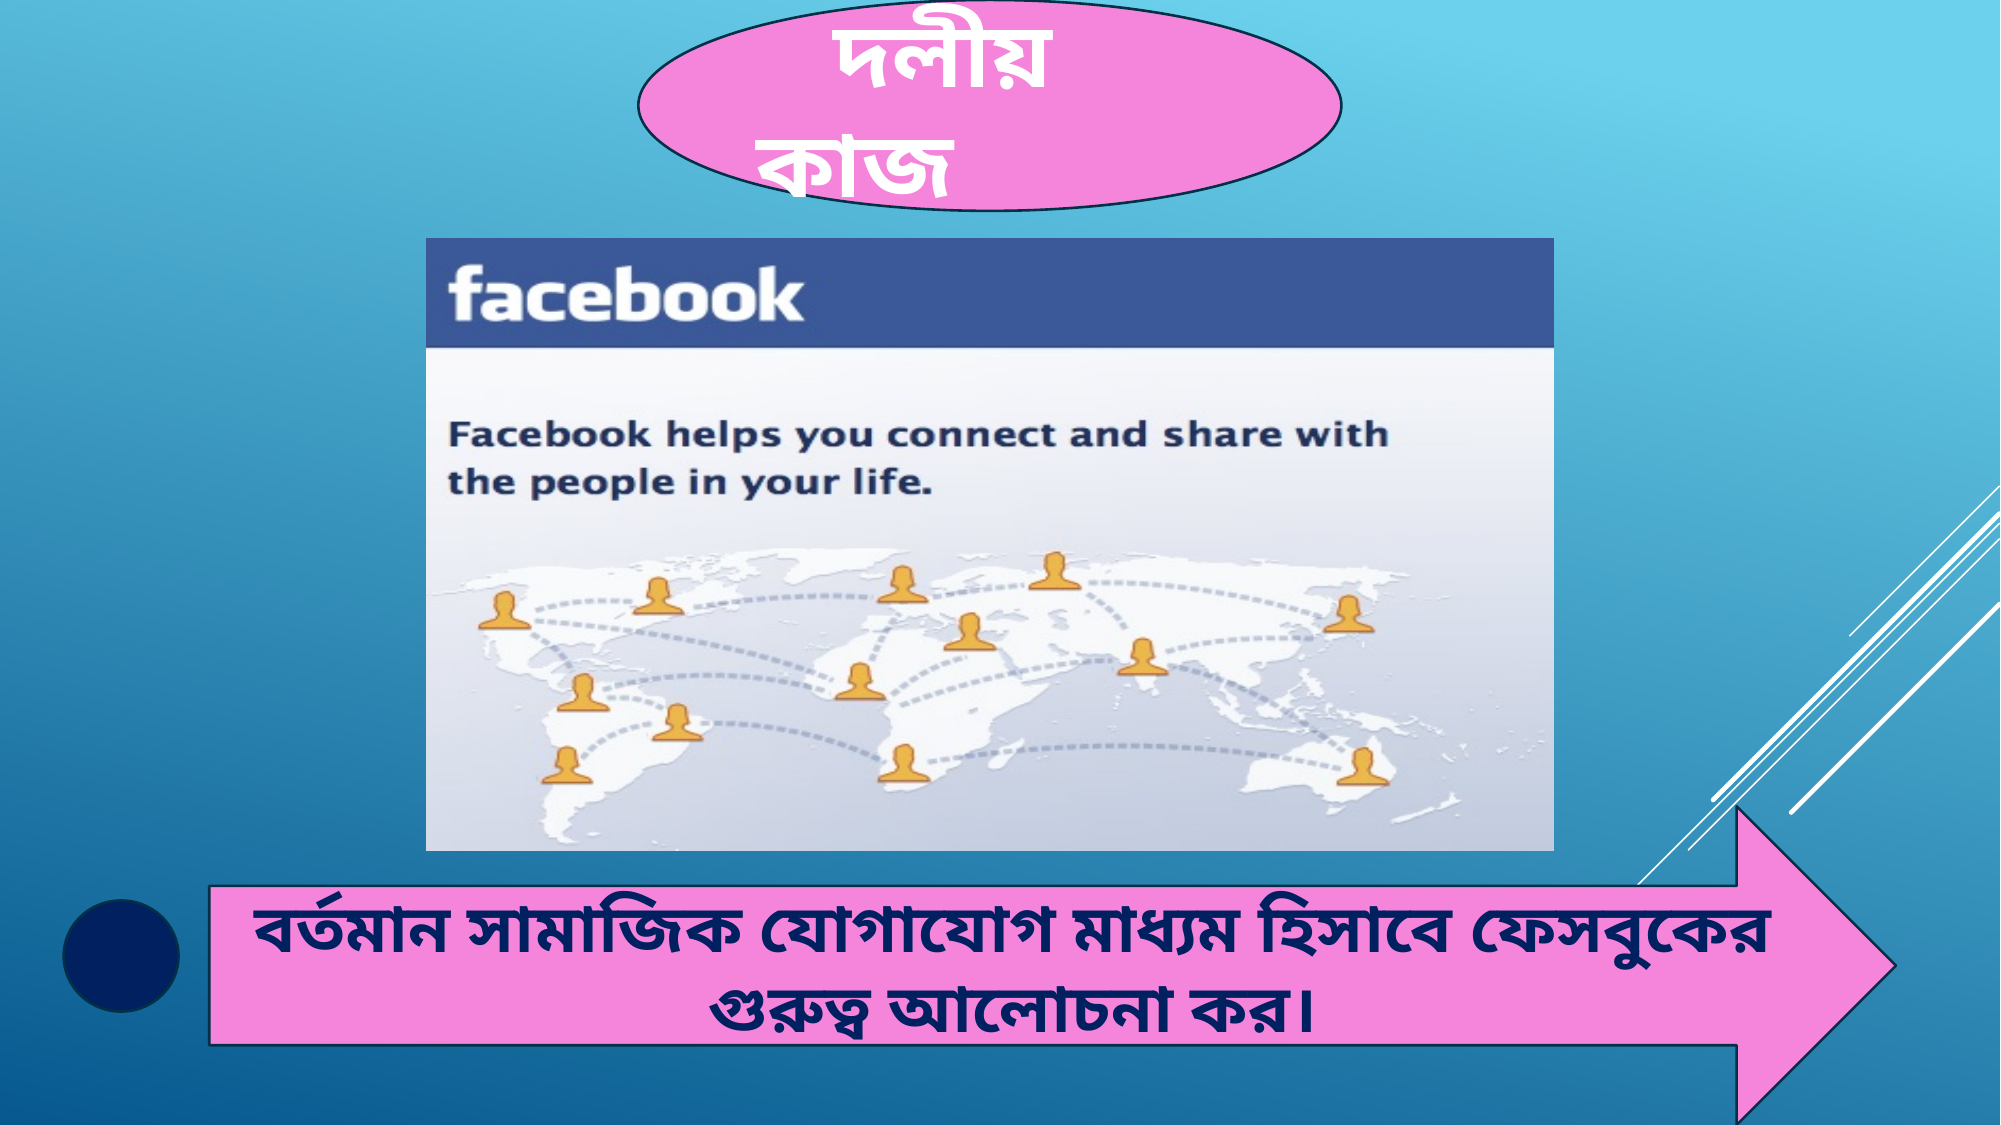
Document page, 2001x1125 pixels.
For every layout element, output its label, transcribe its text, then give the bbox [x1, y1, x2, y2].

picture [426, 238, 1554, 851]
text_box দলীয় কাজ [637, 0, 1343, 213]
text_box [62, 899, 180, 1013]
text_box বর্তমান সামাজিক যোগাযোগ মাধ্যম হিসাবে ফেসবুকের গুরুত্ব আলোচনা কর। [207, 805, 1897, 1125]
